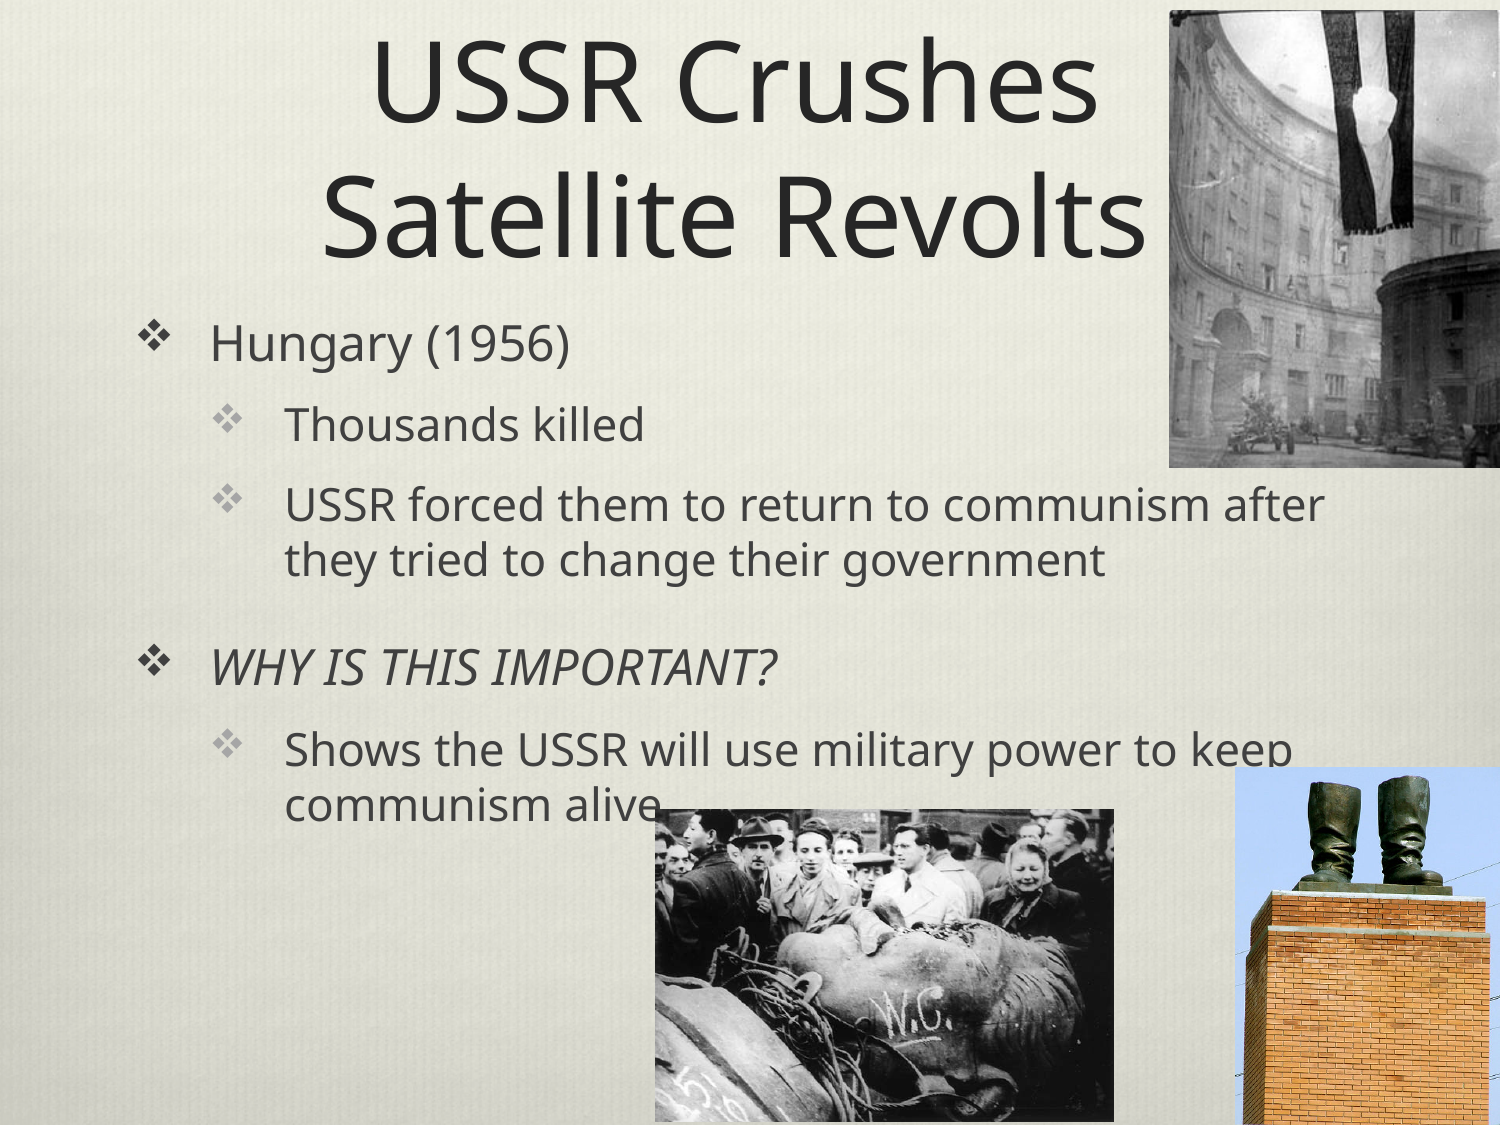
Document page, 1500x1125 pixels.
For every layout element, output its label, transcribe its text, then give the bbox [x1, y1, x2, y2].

picture [654, 808, 1115, 1123]
title USSR Crushes Satellite Revolts [119, 51, 1168, 240]
list Hungary (1956) Thousands killed USSR forced them to return to communism after they tried to change their government WHY IS THIS IMPORTANT? Shows the USSR will use military power to keep communism alive [119, 303, 1381, 1011]
picture [1234, 766, 1500, 1125]
picture [1168, 9, 1500, 469]
